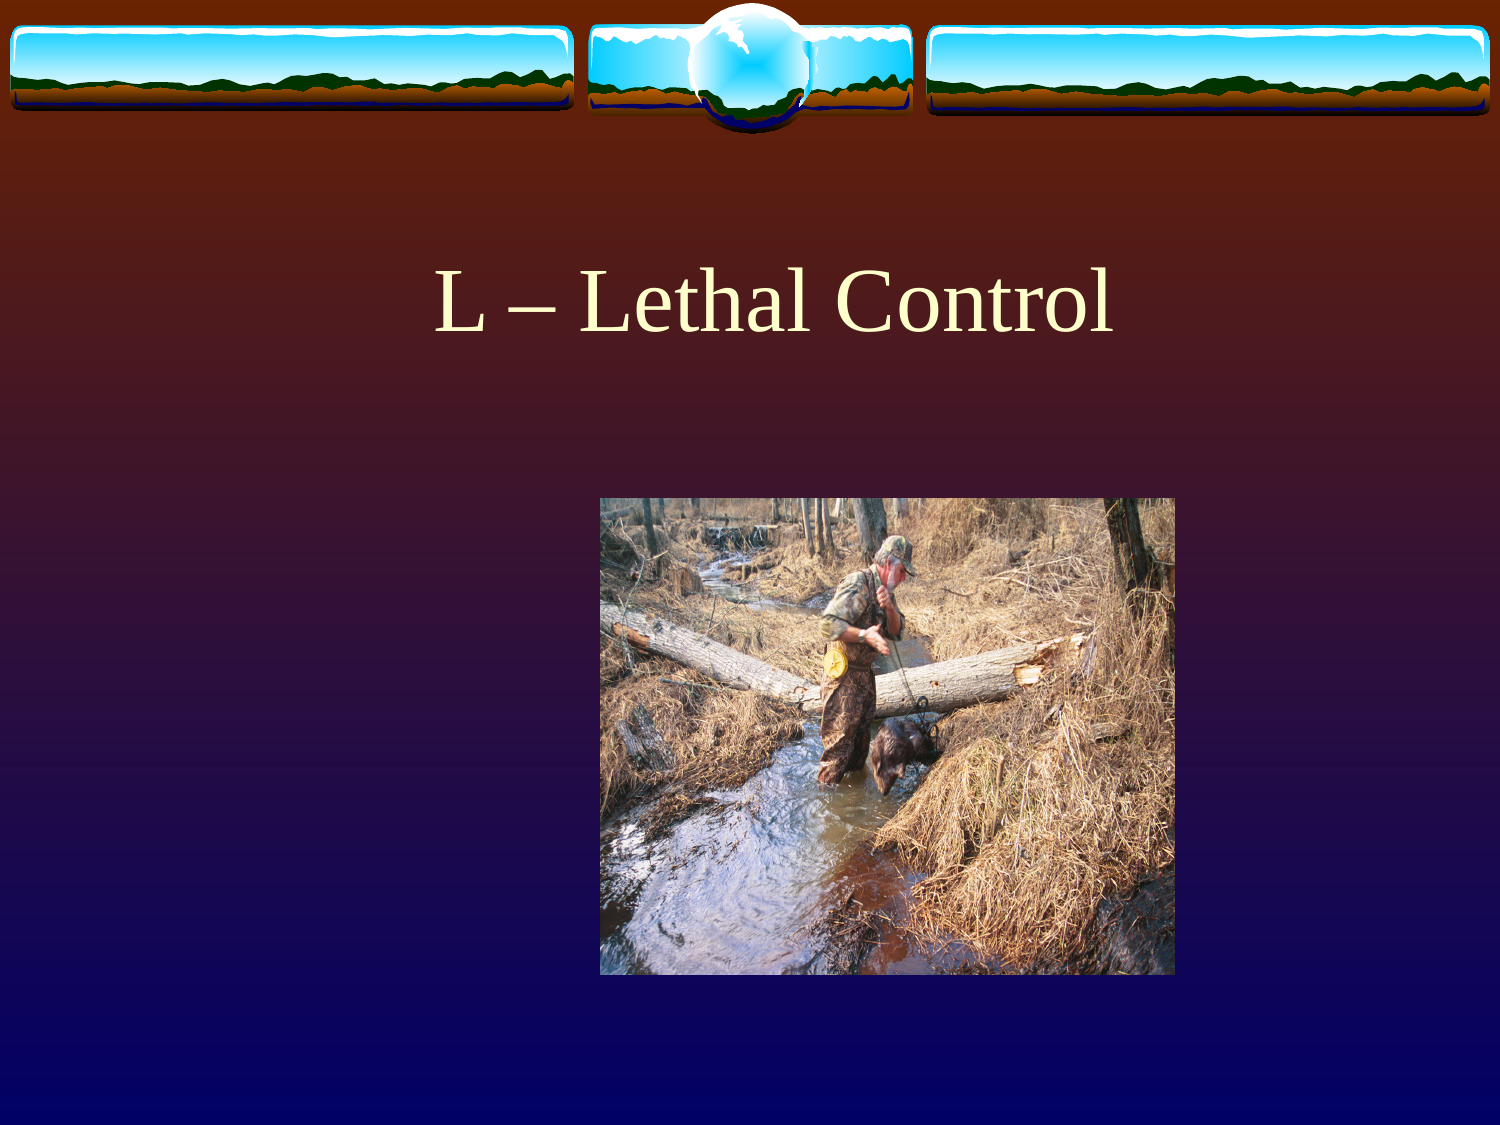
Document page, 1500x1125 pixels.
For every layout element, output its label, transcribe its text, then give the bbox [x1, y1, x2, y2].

picture [599, 498, 1175, 975]
title L – Lethal Control [324, 200, 1225, 390]
